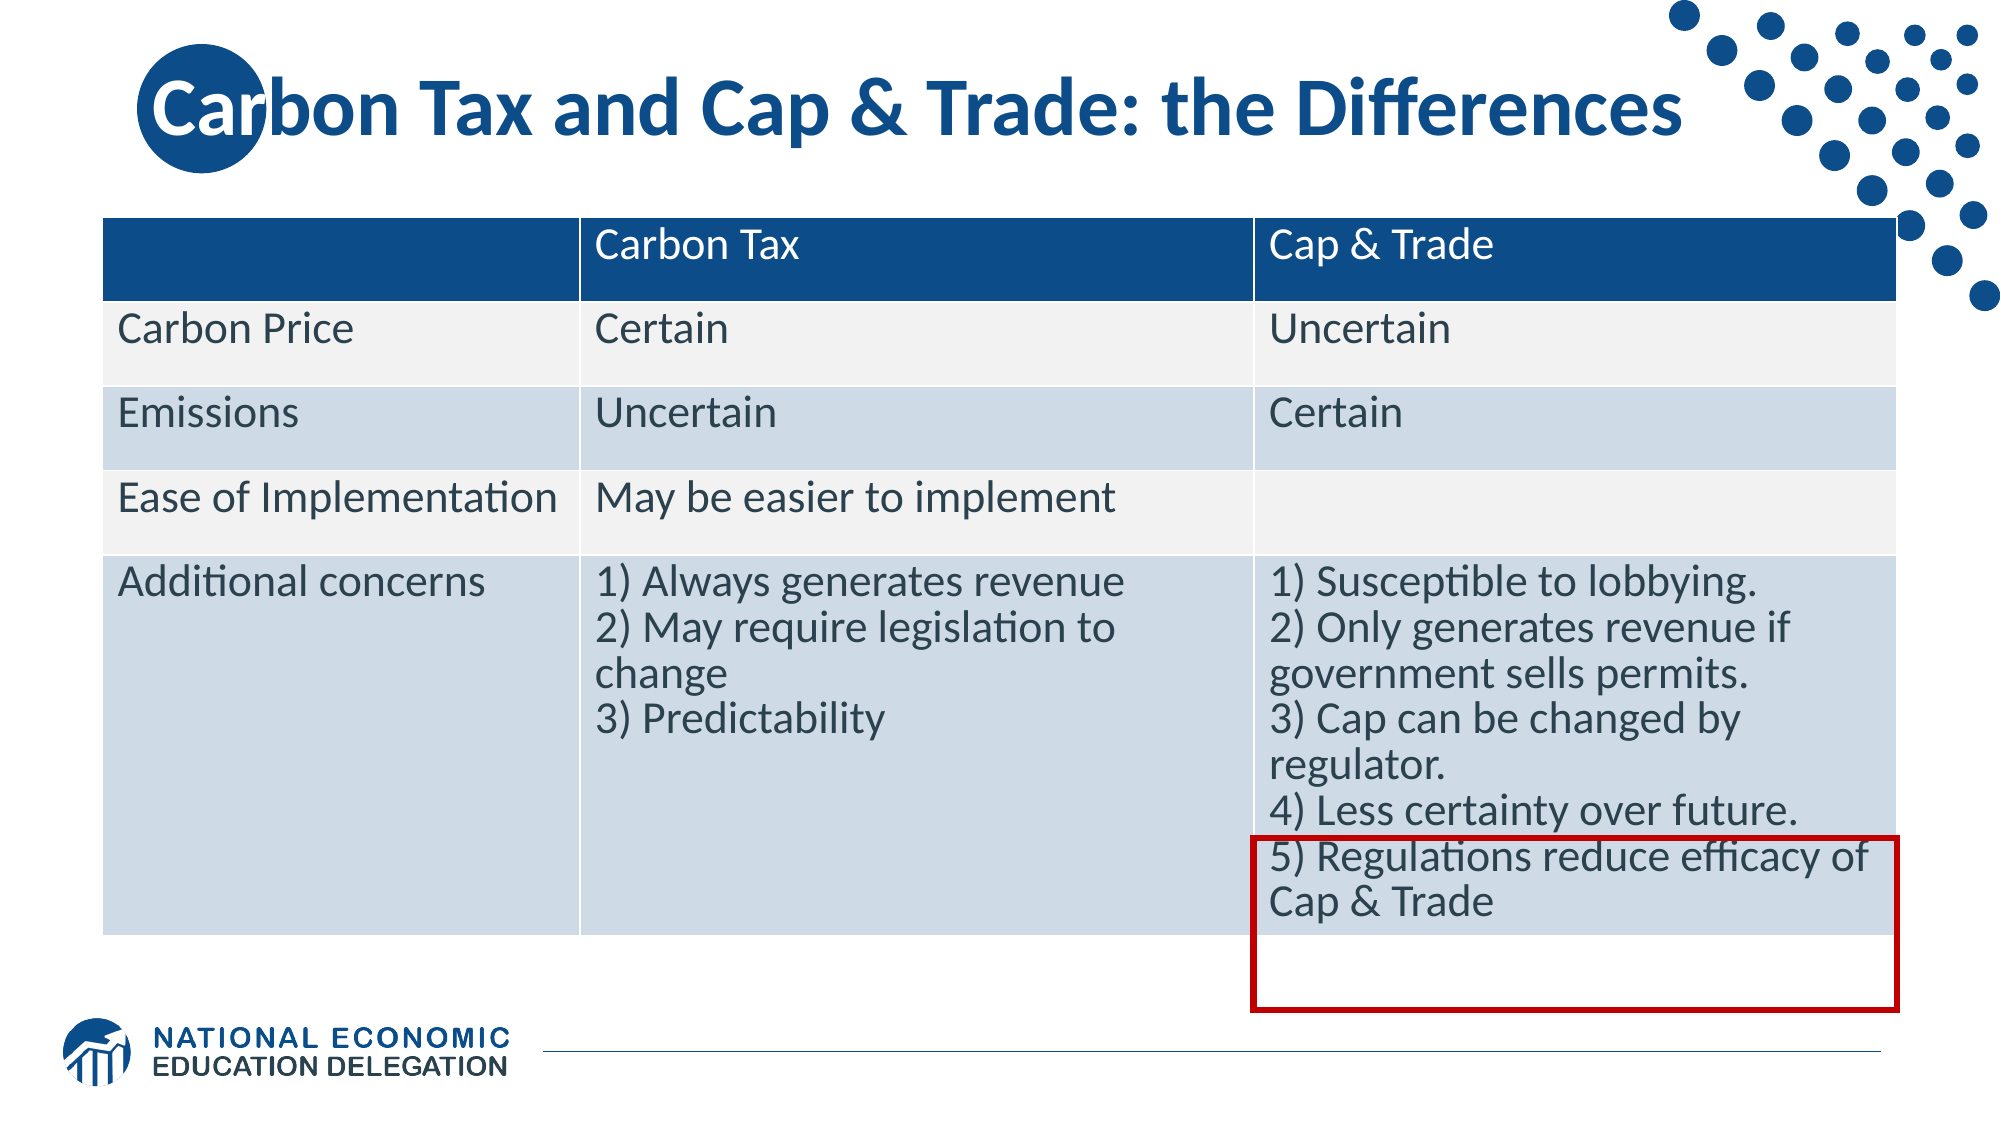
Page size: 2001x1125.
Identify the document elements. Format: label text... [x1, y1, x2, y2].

table_cell 1) Always generates revenue 2) May require legislation to change 3) Predictability [581, 556, 1253, 935]
title Carbon Tax and Cap & Trade: the Differences [137, 0, 1863, 217]
table_cell Certain [581, 303, 1253, 385]
table_cell Certain [1255, 387, 1896, 470]
table_header Cap & Trade [1255, 218, 1896, 301]
table_cell 1) Susceptible to lobbying. 2) Only generates revenue if government sells permits. 3) Cap can be changed by regulator. 4) Less certainty over future. 5) Regulations reduce efficacy of Cap & Trade [1255, 556, 1896, 837]
table_header [103, 218, 579, 301]
picture [55, 1013, 520, 1091]
table_cell Carbon Price [103, 303, 579, 385]
table_cell [1255, 471, 1896, 554]
table_cell Uncertain [1255, 303, 1896, 385]
table_cell May be easier to implement [581, 471, 1253, 554]
table_header Carbon Tax [581, 218, 1253, 301]
table_cell Uncertain [581, 387, 1253, 470]
table_cell Additional concerns [103, 556, 579, 935]
table_cell Emissions [103, 387, 579, 470]
text_box [1252, 837, 1898, 1011]
table_cell Ease of Implementation [103, 471, 579, 554]
